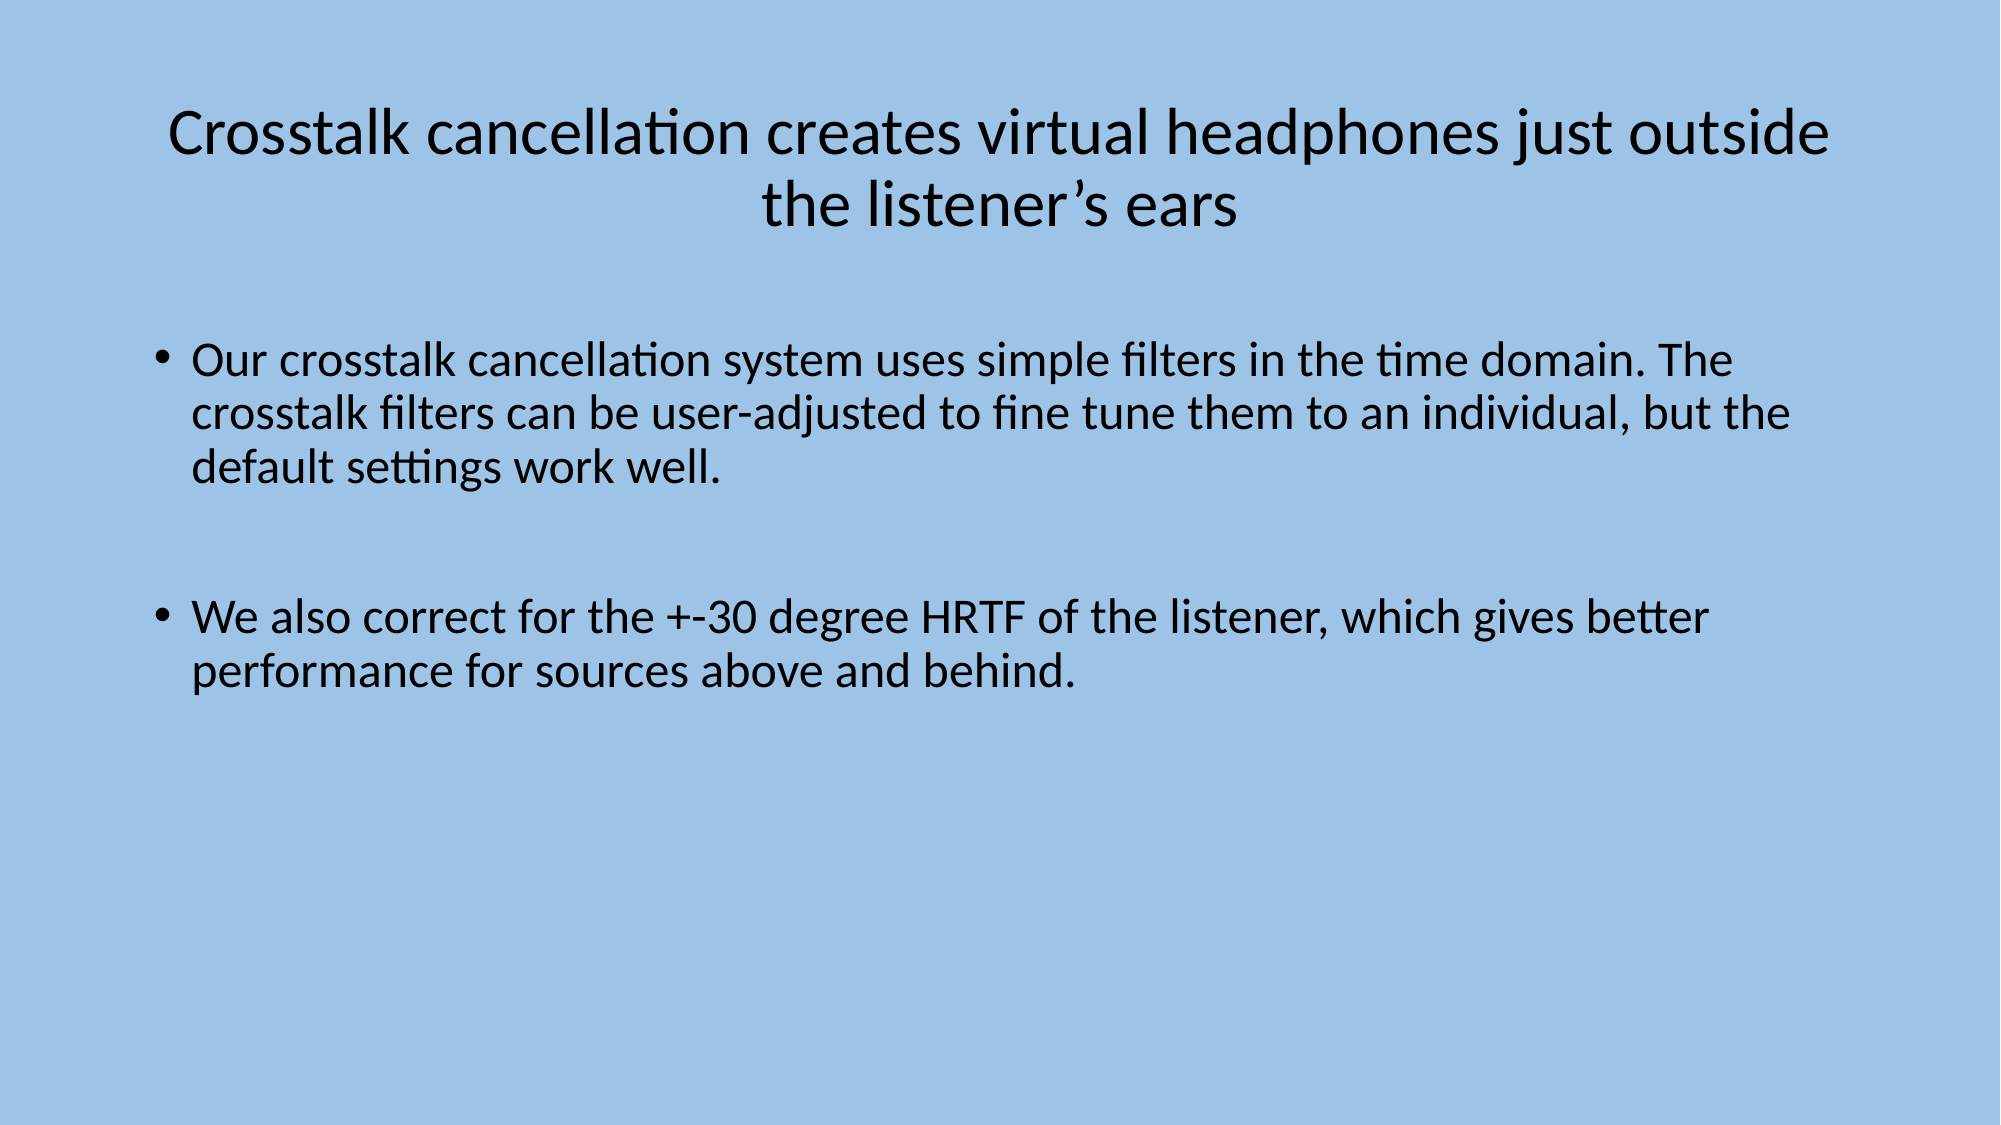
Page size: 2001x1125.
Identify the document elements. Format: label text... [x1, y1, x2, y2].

list Our crosstalk cancellation system uses simple filters in the time domain. The crosstalk filters can be user-adjusted to fine tune them to an individual, but the default settings work well. We also correct for the +-30 degree HRTF of the listener, which gives better performance for sources above and behind. [138, 325, 1864, 1040]
title Crosstalk cancellation creates virtual headphones just outside the listener’s ears [137, 59, 1863, 278]
